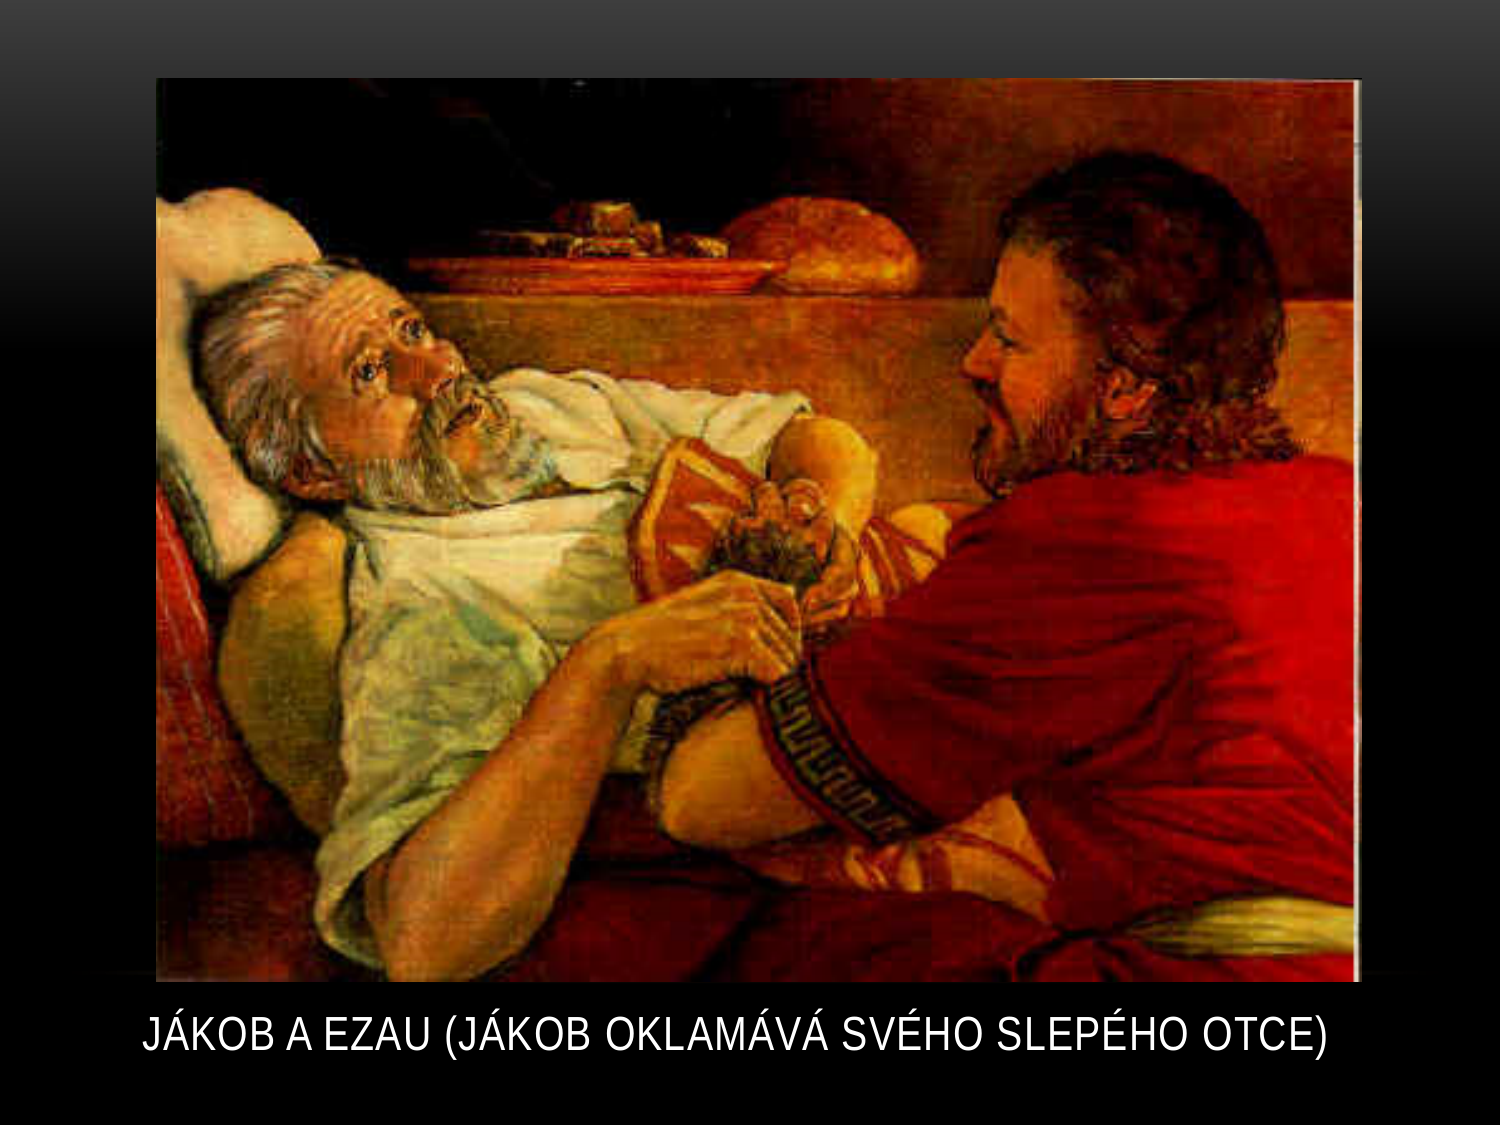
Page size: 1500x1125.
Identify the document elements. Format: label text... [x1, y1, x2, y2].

title Jákob a Ezau (Jákob oklamává svého slepého otce) [127, 987, 1365, 1125]
picture [0, 0, 1500, 1125]
